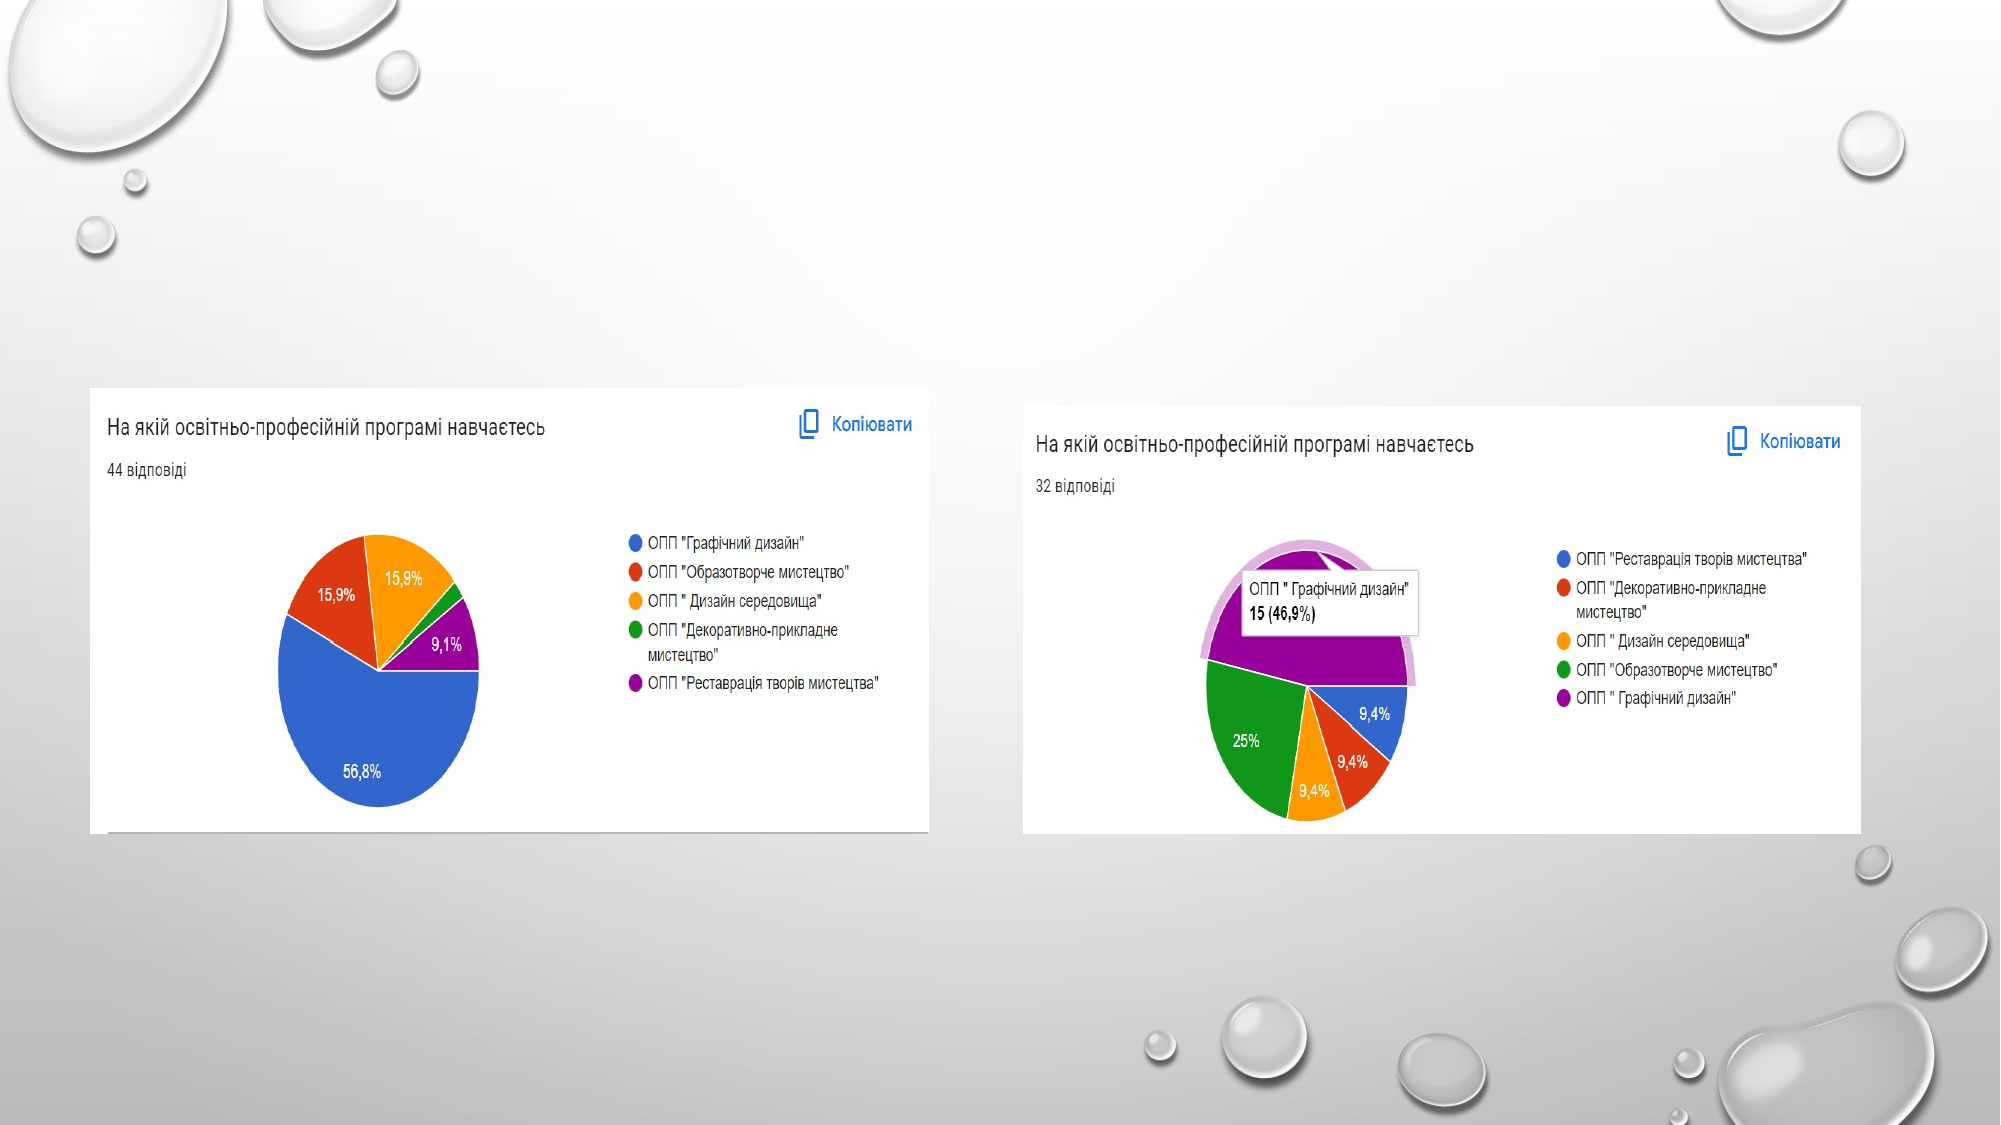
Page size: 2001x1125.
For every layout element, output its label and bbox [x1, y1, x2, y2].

list [90, 388, 929, 834]
picture [0, 0, 2000, 1125]
list [1022, 405, 1861, 834]
